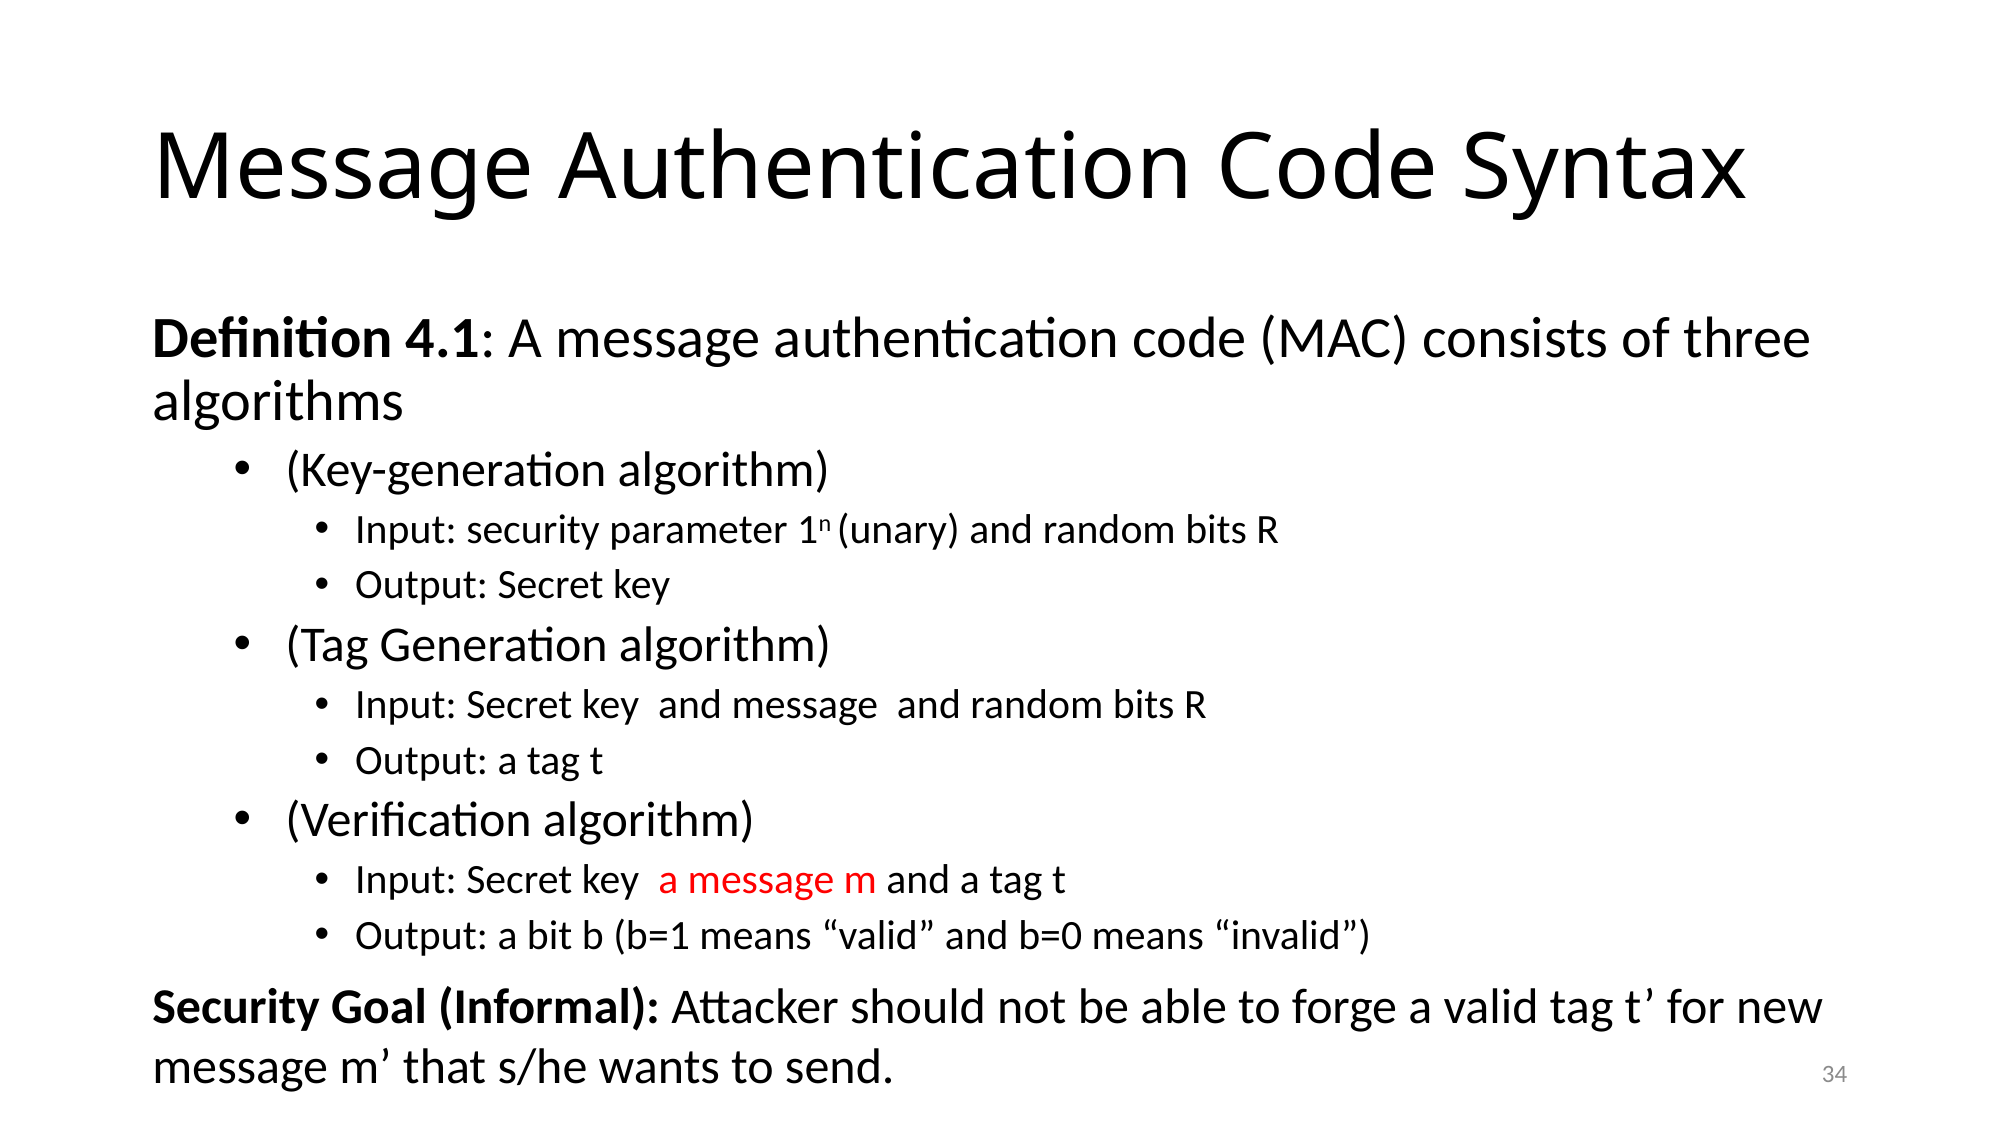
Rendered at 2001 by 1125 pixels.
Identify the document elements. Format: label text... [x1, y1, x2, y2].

text_box Security Goal (Informal): Attacker should not be able to forge a valid tag t’ for new message m’ that s/he wants to send. [137, 966, 1962, 1101]
title Message Authentication Code Syntax [137, 59, 1863, 278]
